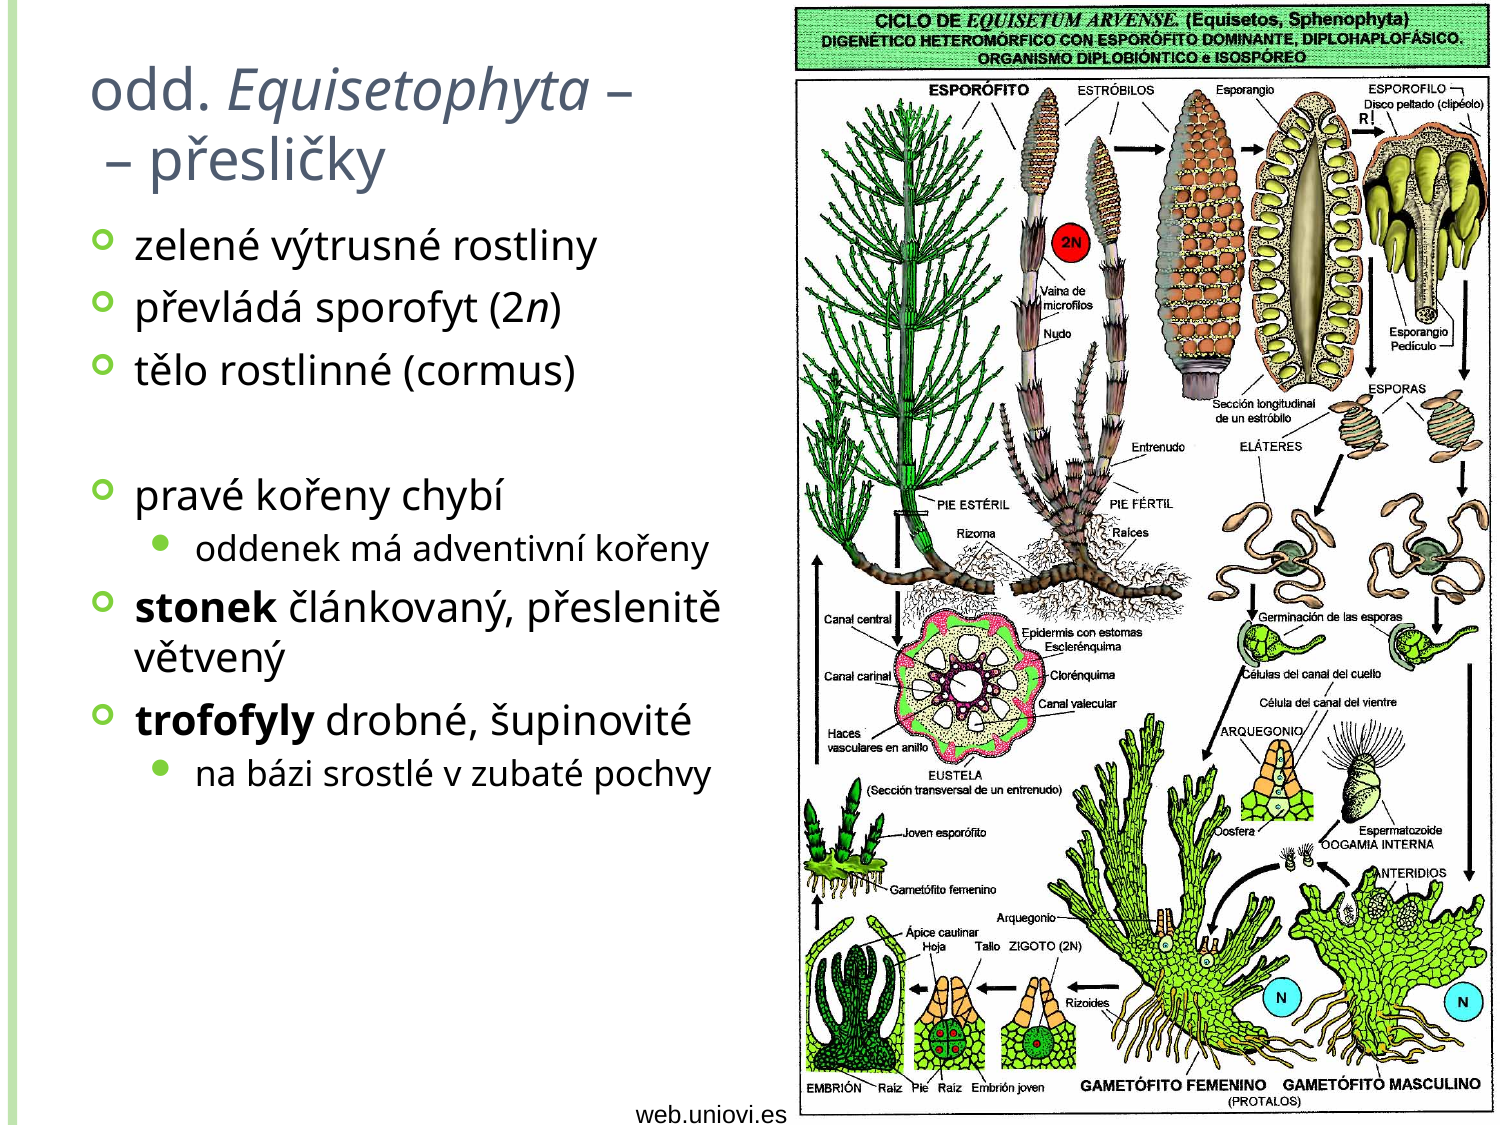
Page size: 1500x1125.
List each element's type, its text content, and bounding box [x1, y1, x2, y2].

picture [789, 0, 1500, 1125]
list zelené výtrusné rostliny převládá sporofyt (2n) tělo rostlinné (cormus) pravé kořeny chybí oddenek má adventivní kořeny stonek článkovaný, přeslenitě větvený trofofyly drobné, šupinovité na bázi srostlé v zubaté pochvy [75, 210, 783, 1062]
text_box web.uniovi.es [621, 1091, 783, 1125]
title odd. Equisetophyta – – přesličky [75, 45, 783, 200]
